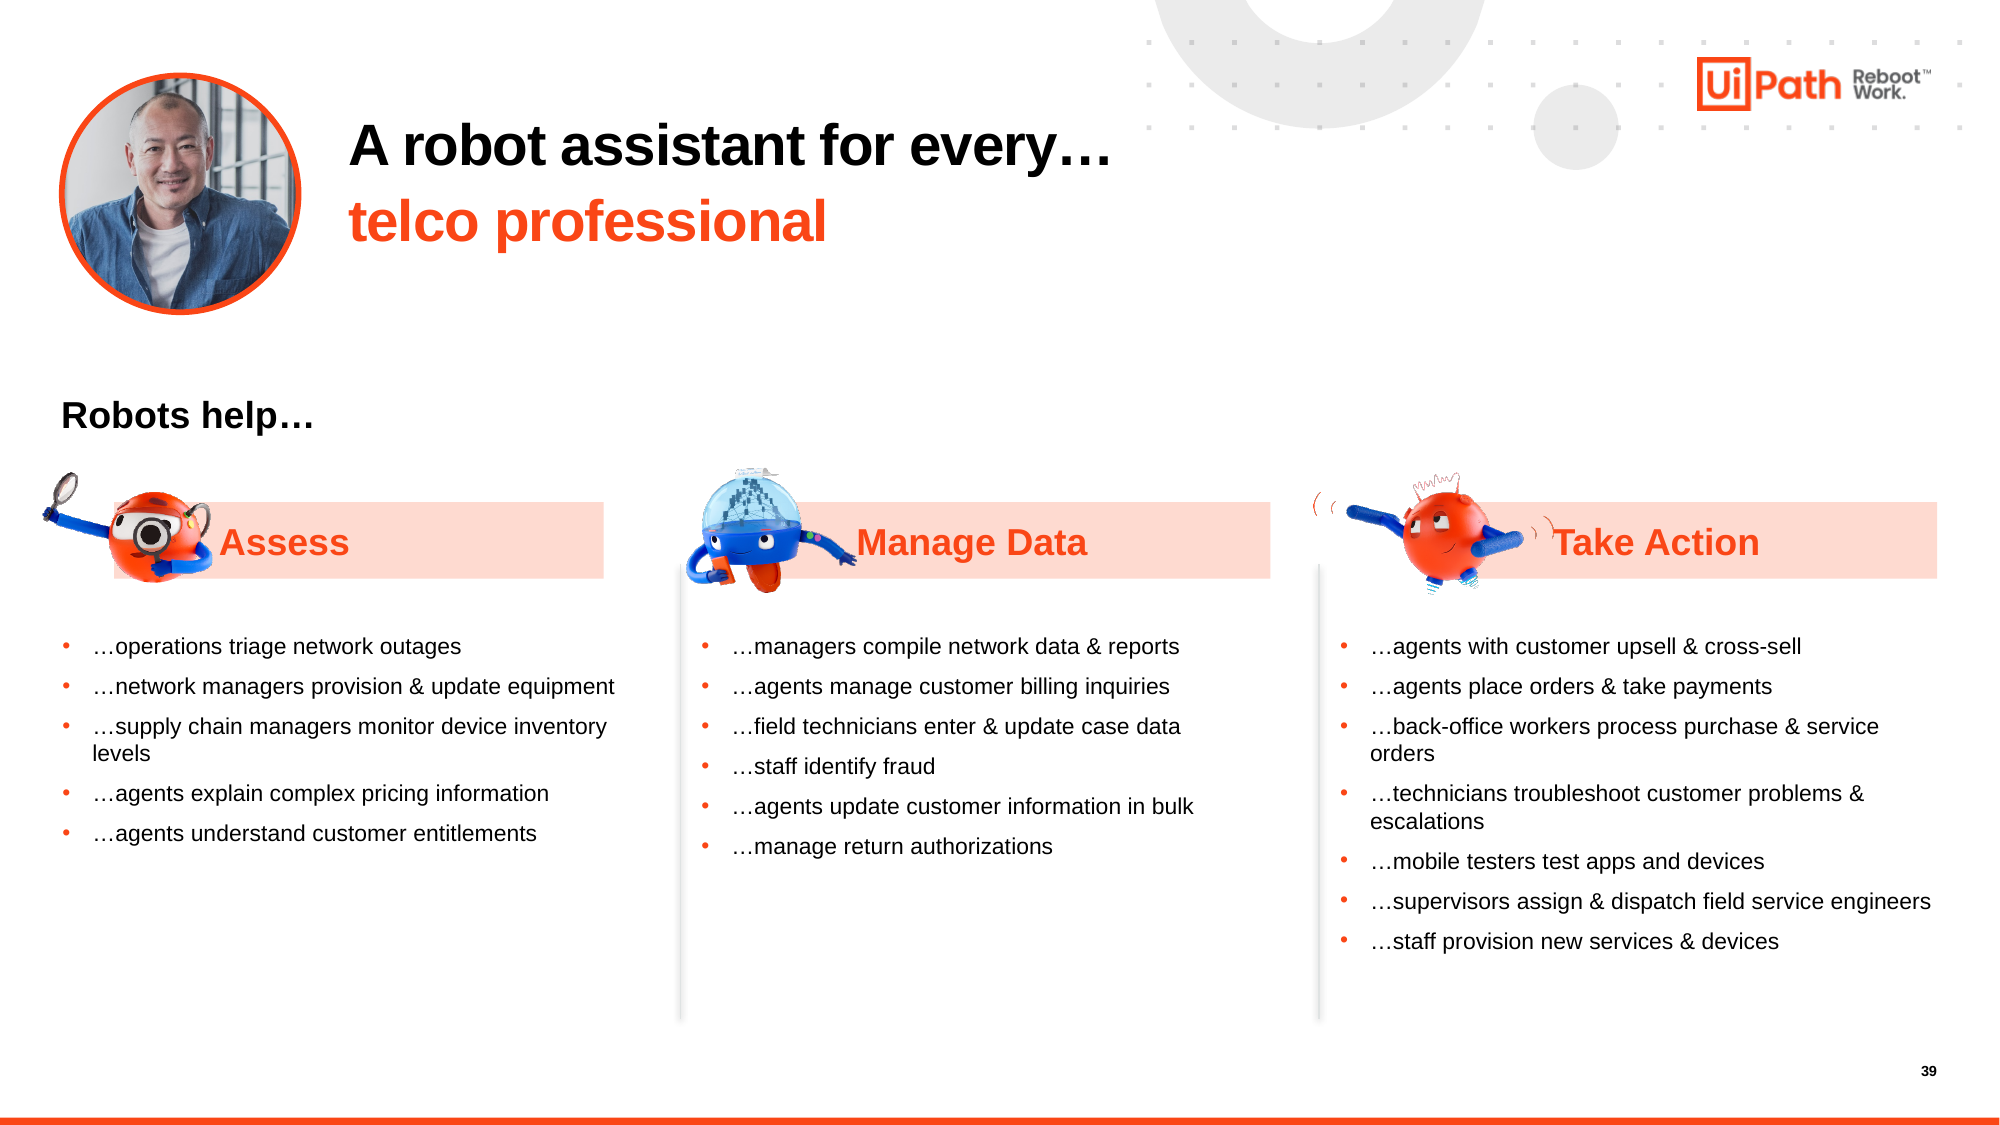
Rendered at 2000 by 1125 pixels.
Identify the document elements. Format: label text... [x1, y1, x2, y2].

list …agents with customer upsell & cross-sell …agents place orders & take payments …back-office workers process purchase & service orders …technicians troubleshoot customer problems & escalations …mobile testers test apps and devices …supervisors assign & dispatch field service engineers …staff provision new services & devices [1339, 631, 1938, 1049]
picture [1313, 471, 1554, 595]
list Assess [216, 502, 604, 579]
list …operations triage network outages …network managers provision & update equipment …supply chain managers monitor device inventory levels …agents explain complex pricing information …agents understand customer entitlements [62, 631, 660, 1049]
picture [1697, 57, 1931, 111]
picture [685, 467, 857, 593]
picture [61, 75, 299, 313]
list Take Action [1559, 502, 1938, 579]
list Robots help… [61, 390, 1061, 437]
list …managers compile network data & reports …agents manage customer billing inquiries …field technicians enter & update case data …staff identify fraud …agents update customer information in bulk …manage return authorizations [701, 631, 1299, 1049]
picture [42, 471, 213, 583]
text_box A robot assistant for every… [348, 117, 1798, 174]
list Manage Data [860, 502, 1271, 579]
title telco professional [348, 193, 1798, 308]
